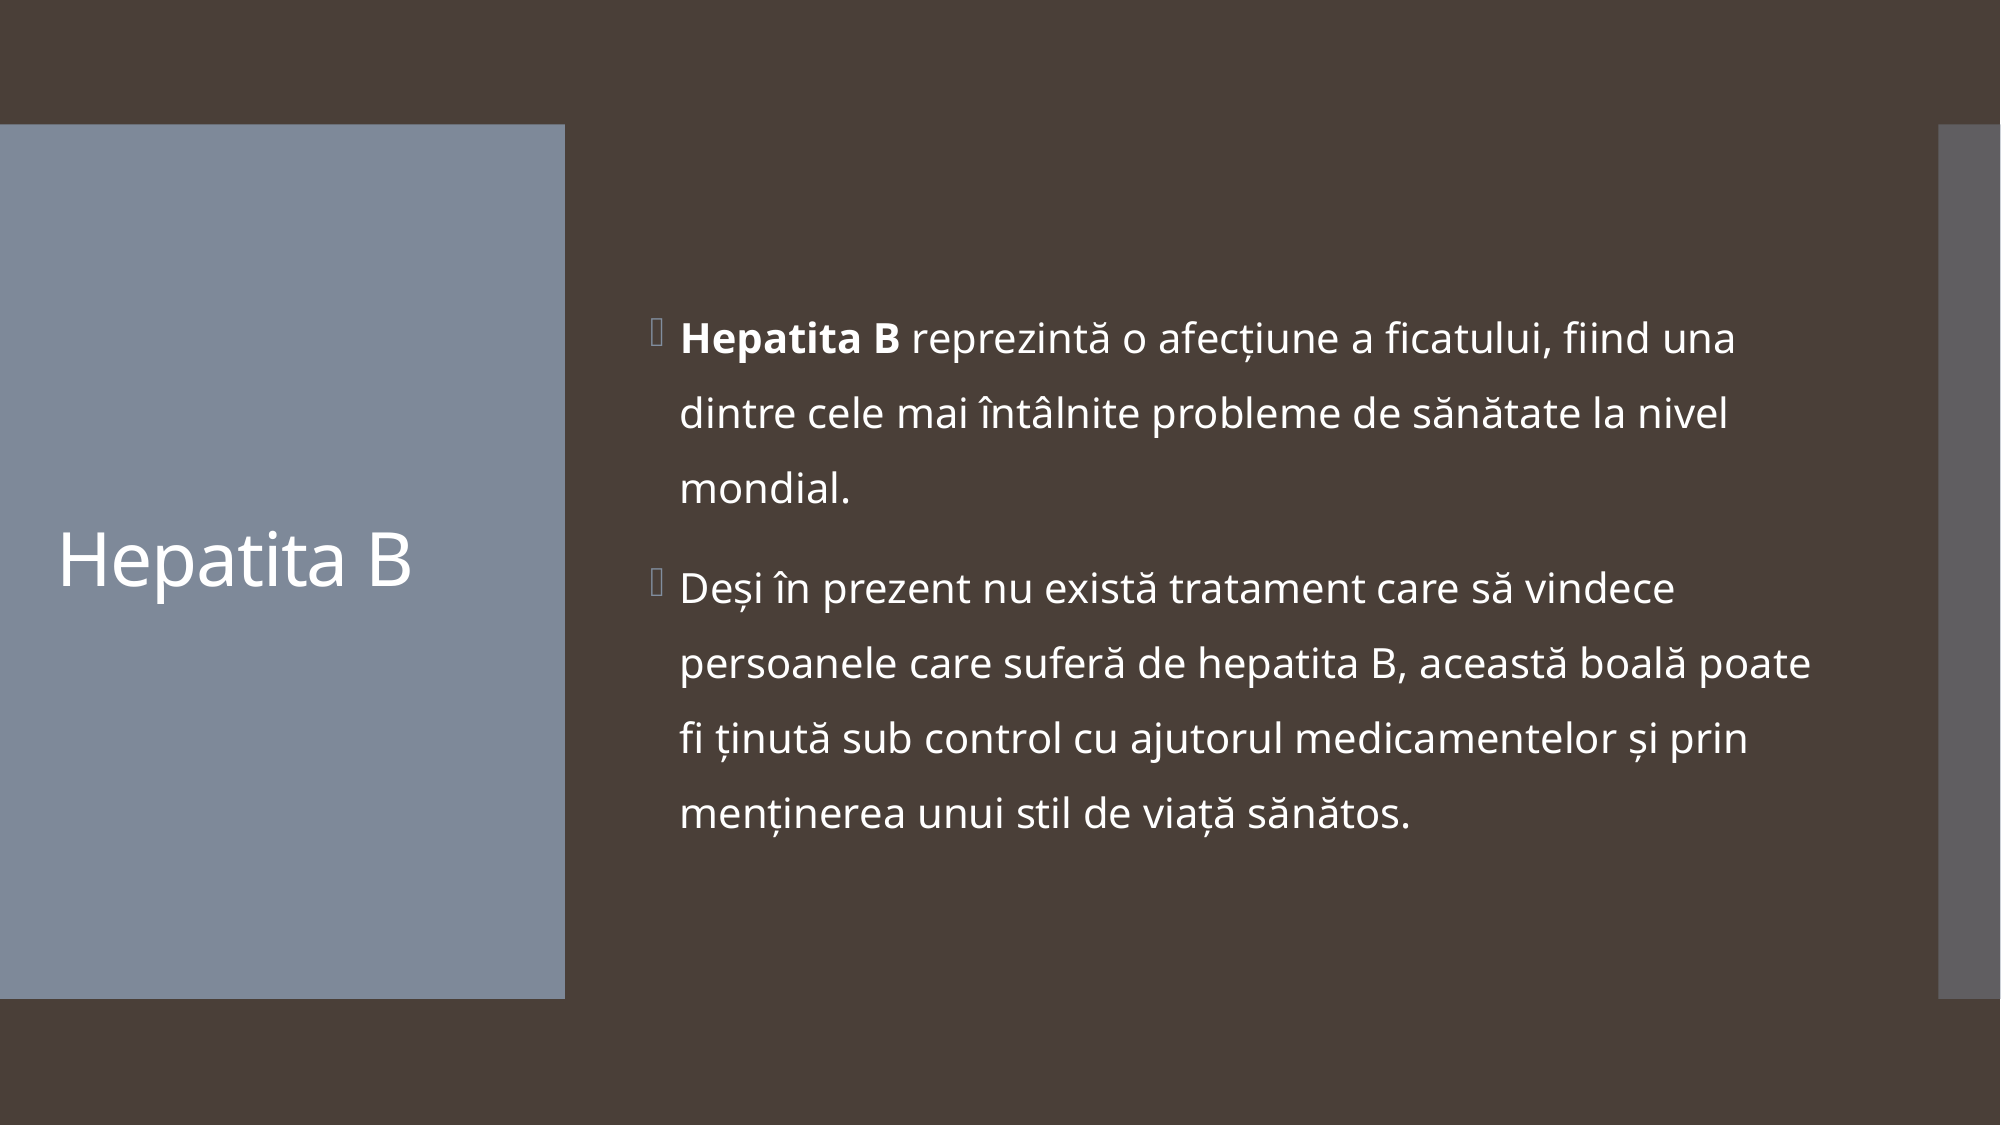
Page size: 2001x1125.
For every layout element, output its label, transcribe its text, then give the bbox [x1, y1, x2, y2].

list Hepatita B reprezintă o afecțiune a ficatului, fiind una dintre cele mai întâlnite probleme de sănătate la nivel mondial. Deși în prezent nu există tratament care să vindece persoanele care suferă de hepatita B, această boală poate fi ținută sub control cu ajutorul medicamentelor și prin menținerea unui stil de viață sănătos. [634, 141, 1835, 982]
title Hepatita B [41, 184, 525, 940]
